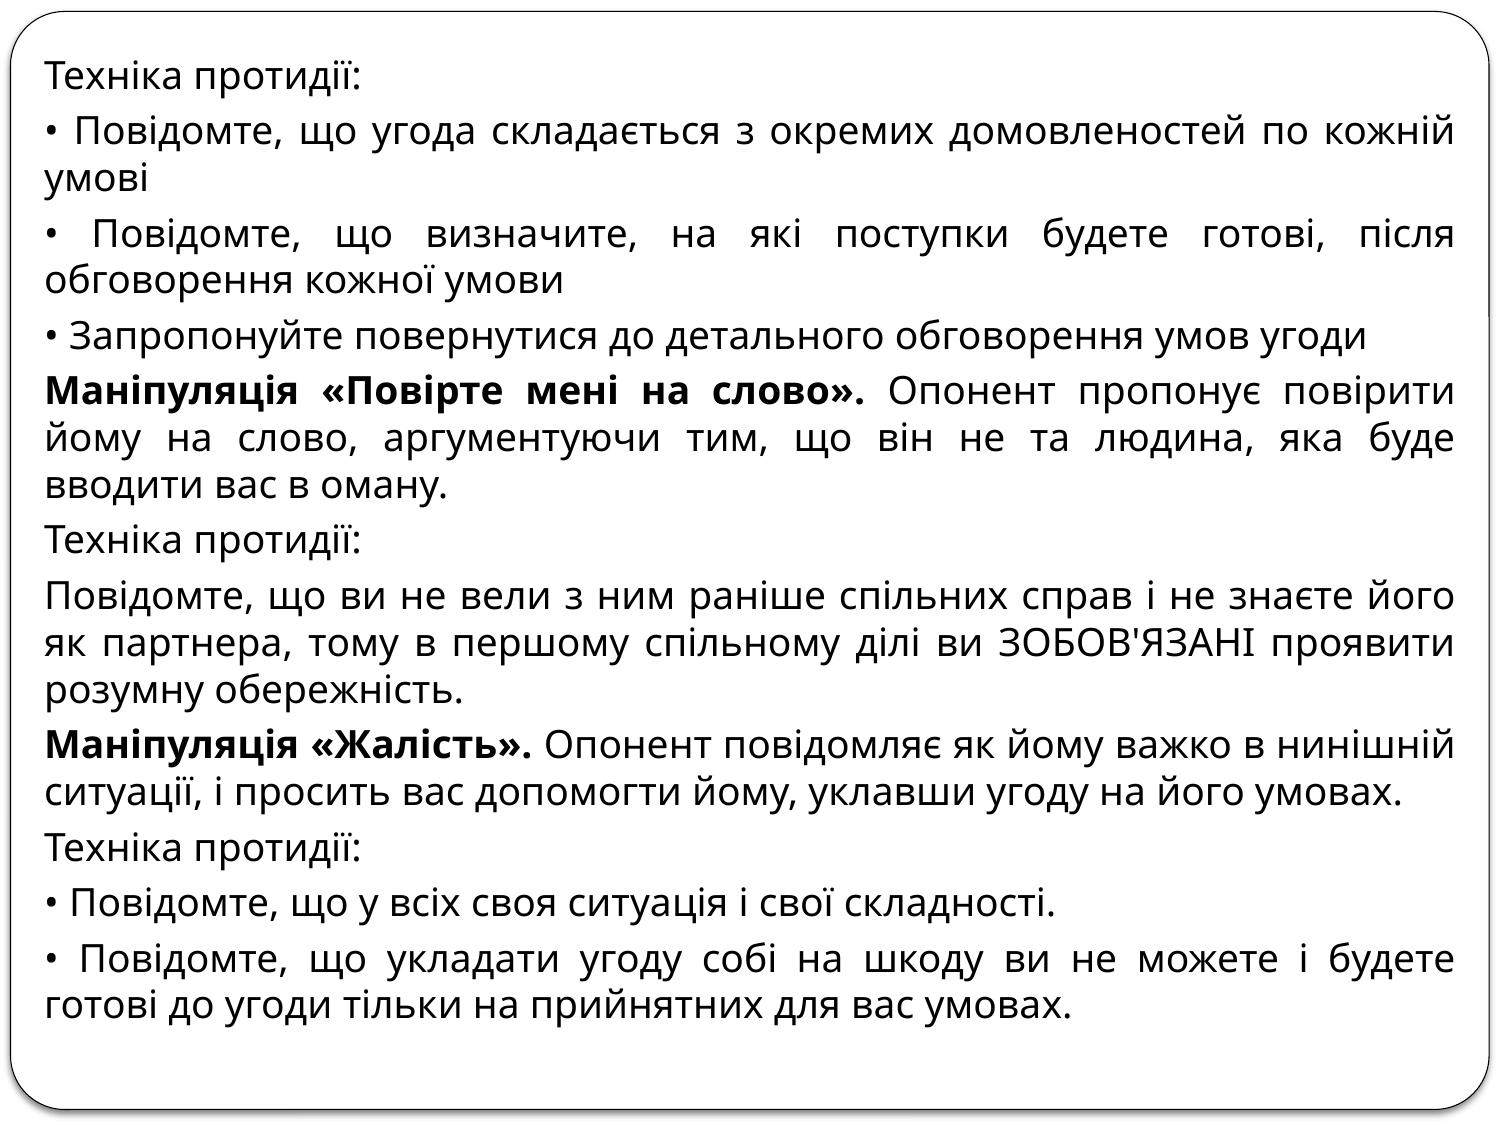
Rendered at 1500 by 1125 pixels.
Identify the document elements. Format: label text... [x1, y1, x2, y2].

list Техніка протидії: • Повідомте, що угода складається з окремих домовленостей по кожній умові • Повідомте, що визначите, на які поступки будете готові, після обговорення кожної умови • Запропонуйте повернутися до детального обговорення умов угоди Маніпуляція «Повірте мені на слово». Опонент пропонує повірити йому на слово, аргументуючи тим, що він не та людина, яка буде вводити вас в оману. Техніка протидії: Повідомте, що ви не вели з ним раніше спільних справ і не знаєте його як партнера, тому в першому спільному ділі ви ЗОБОВ'ЯЗАНІ проявити розумну обережність. Маніпуляція «Жалість». Опонент повідомляє як йому важко в нинішній ситуації, і просить вас допомогти йому, уклавши угоду на його умовах. Техніка протидії: • Повідомте, що у всіх своя ситуація і свої складності. • Повідомте, що укладати угоду собі на шкоду ви не можете і будете готові до угоди тільки на прийнятних для вас умовах. [29, 42, 1471, 1083]
